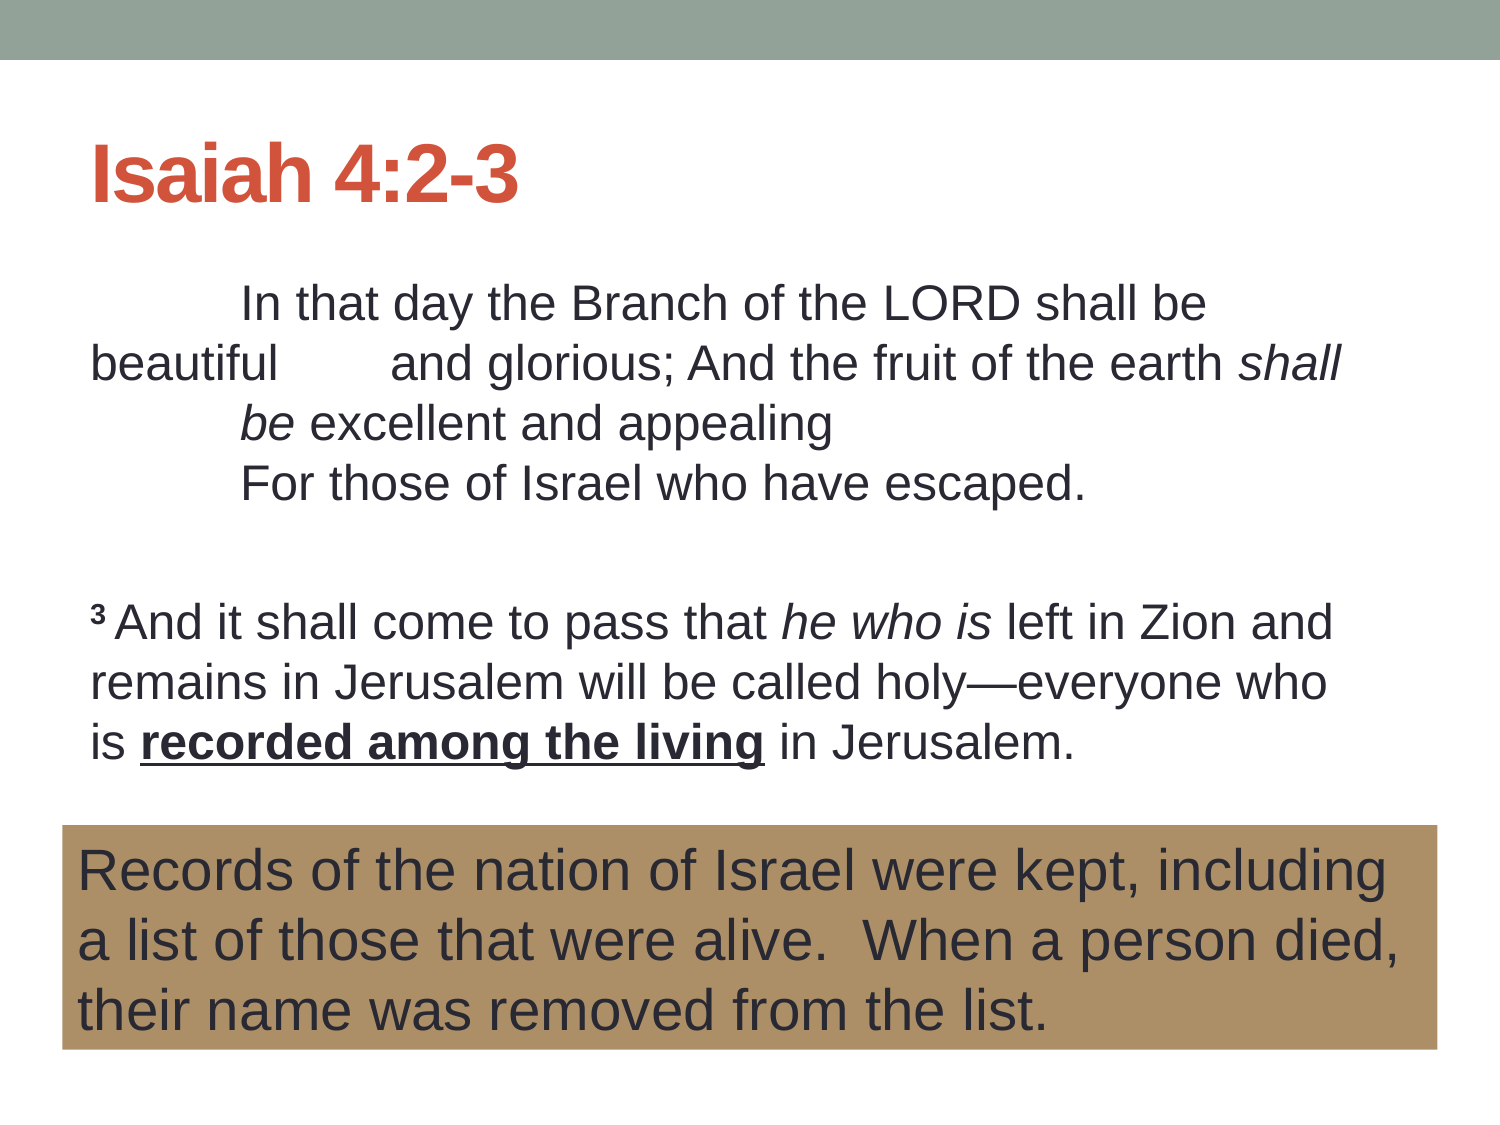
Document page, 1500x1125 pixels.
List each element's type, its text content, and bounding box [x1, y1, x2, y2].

title Isaiah 4:2-3 [75, 87, 1425, 250]
list In that day the Branch of the Lord shall be beautiful and glorious; And the fruit of the earth shall be excellent and appealing For those of Israel who have escaped. 3 And it shall come to pass that he who is left in Zion and remains in Jerusalem will be called holy—everyone who is recorded among the living in Jerusalem. [75, 262, 1425, 825]
text_box Records of the nation of Israel were kept, including a list of those that were alive. When a person died, their name was removed from the list. [62, 825, 1438, 1050]
